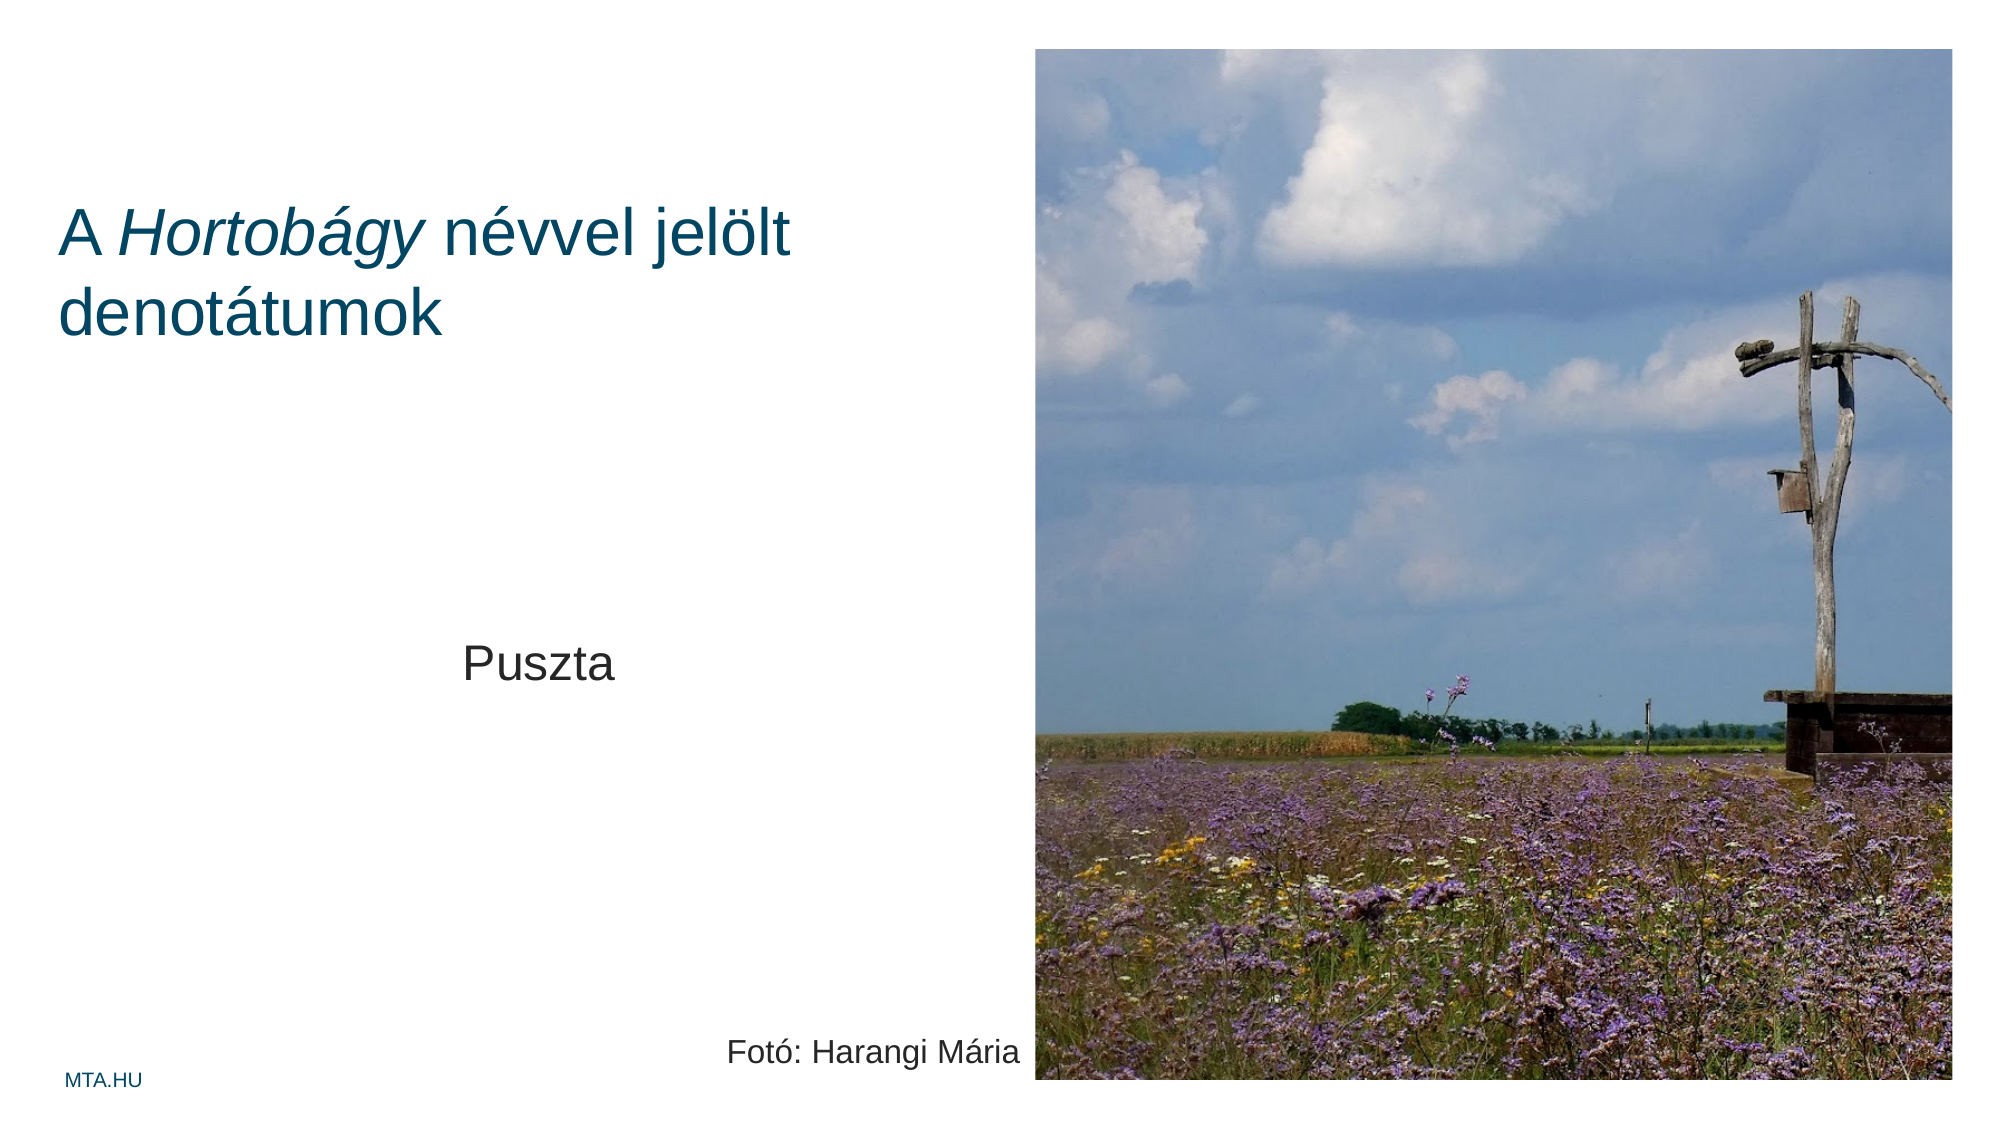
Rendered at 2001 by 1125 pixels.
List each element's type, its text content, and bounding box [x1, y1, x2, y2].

picture [1035, 48, 1953, 1080]
list A Hortobágy névvel jelölt denotátumok [43, 49, 929, 356]
list Puszta Fotó: Harangi Mária [43, 383, 1030, 1080]
